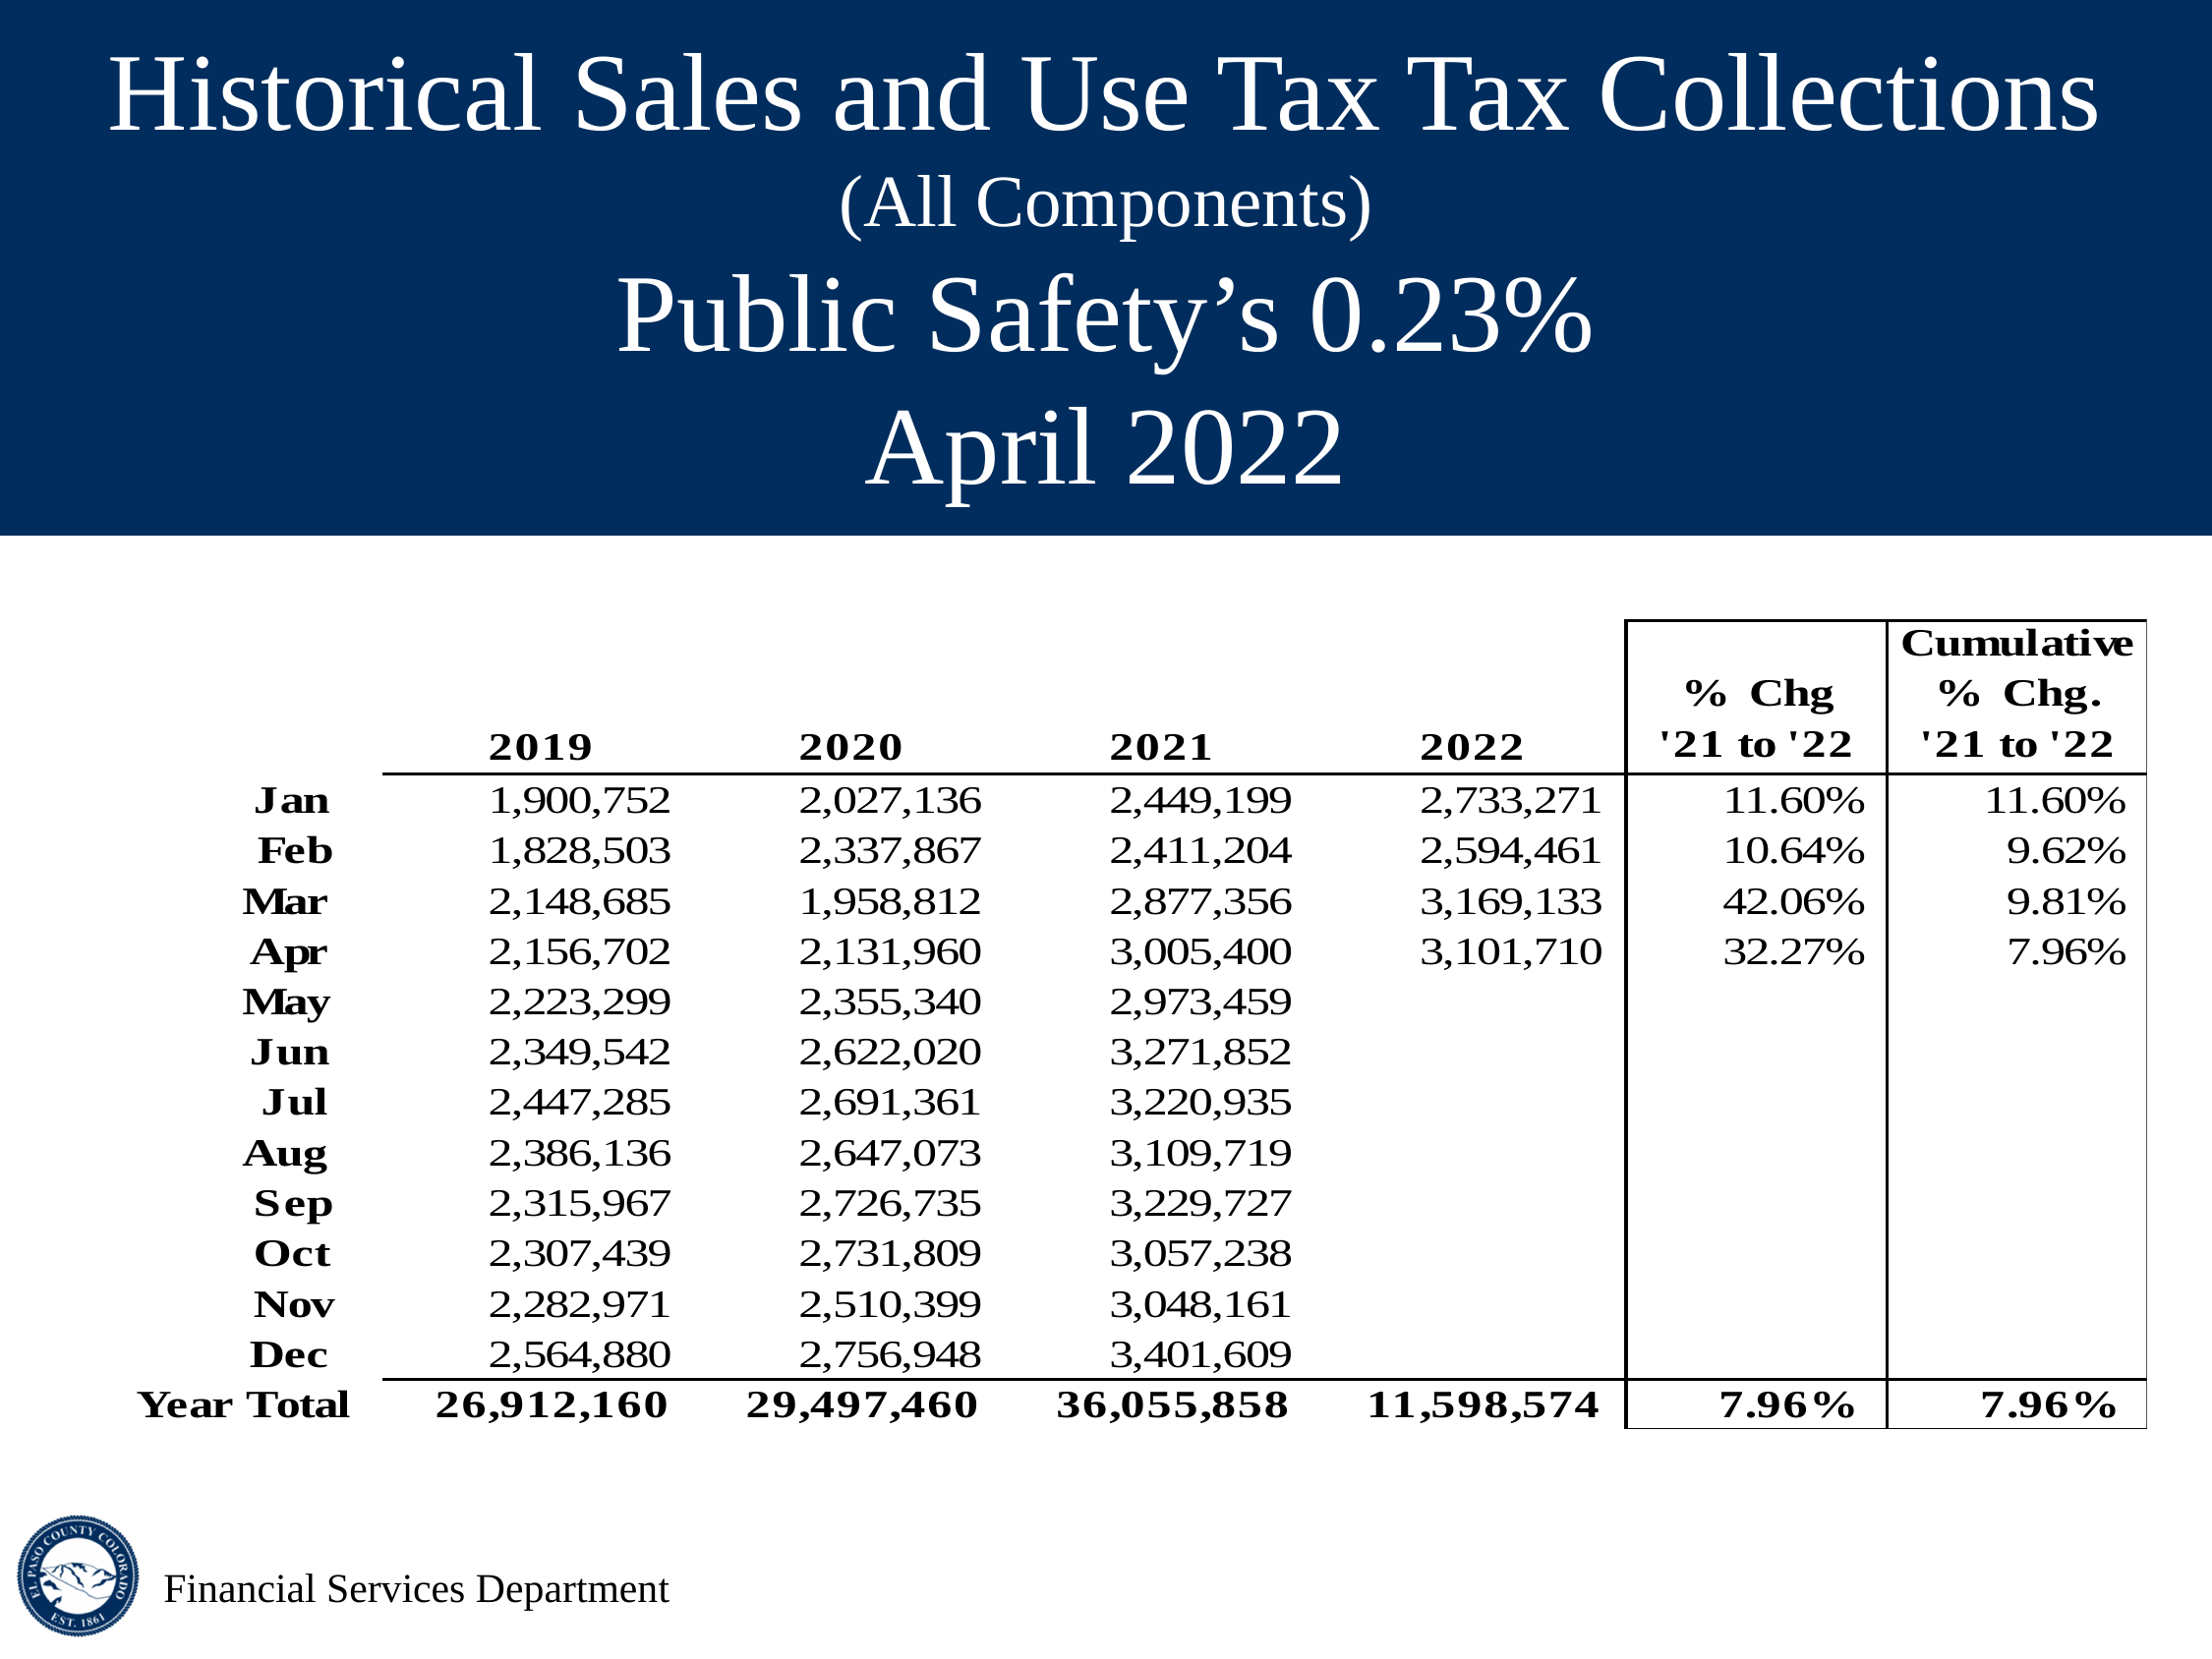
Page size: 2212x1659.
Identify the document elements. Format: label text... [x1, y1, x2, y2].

picture [15, 1515, 140, 1638]
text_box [0, 0, 2212, 536]
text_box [97, 618, 2151, 1432]
text_box Financial Services Department [148, 1554, 685, 1618]
